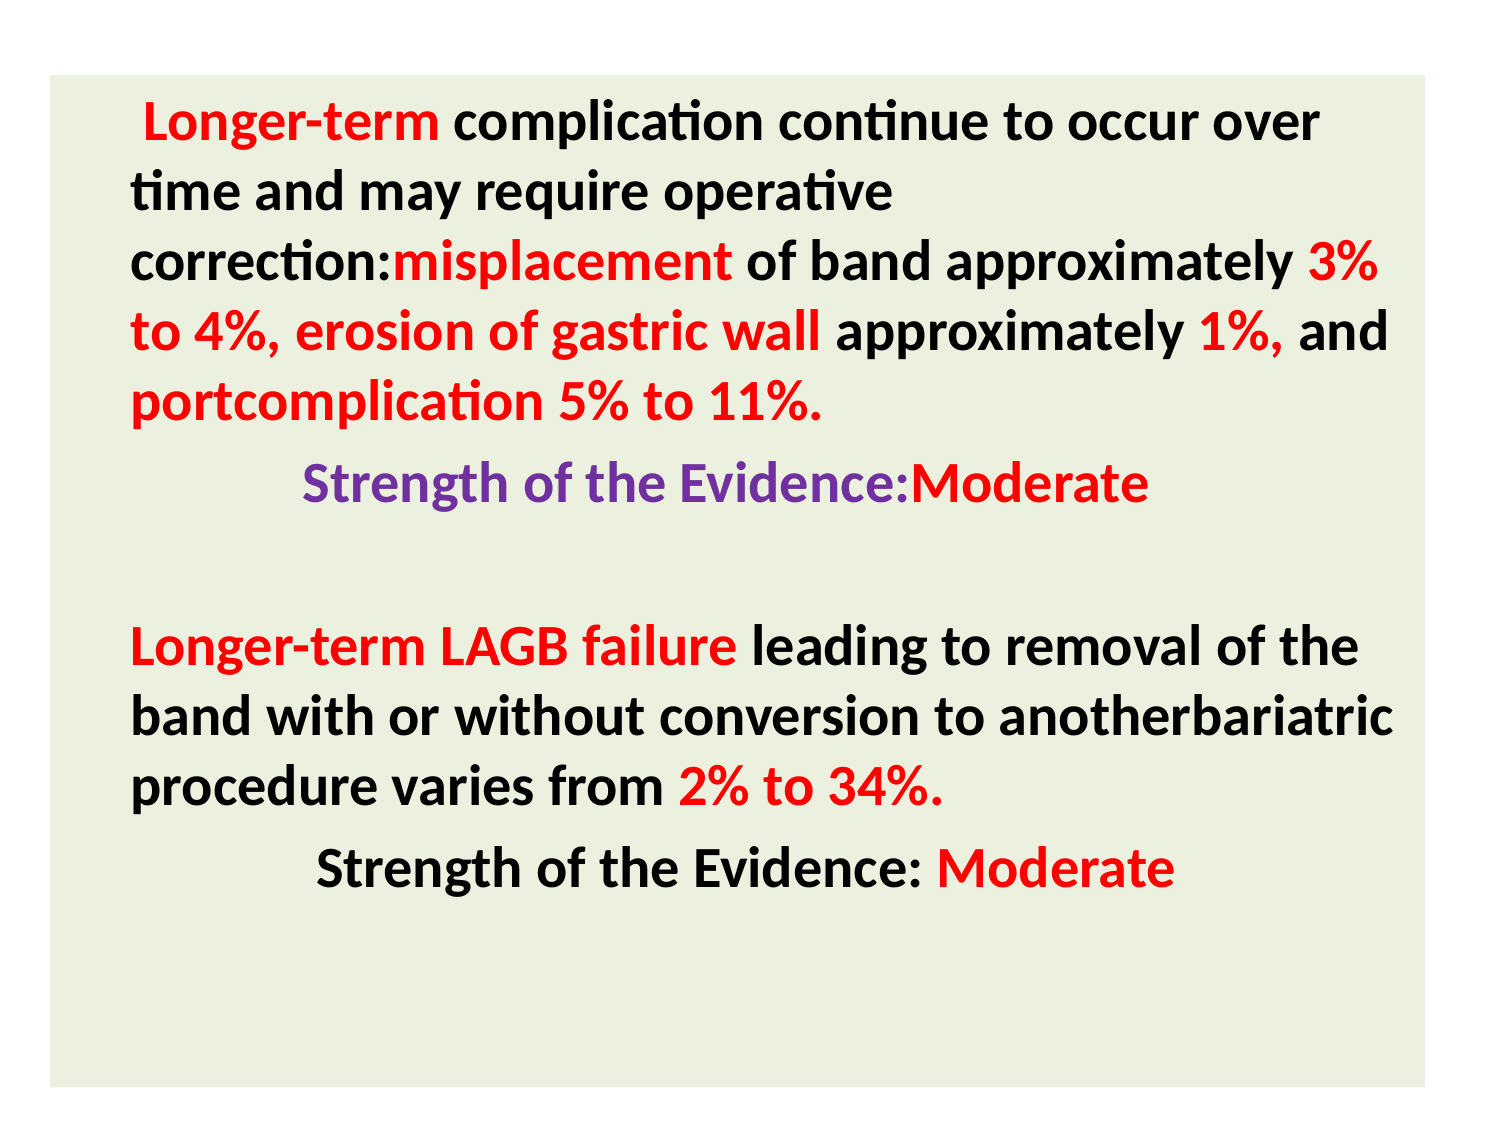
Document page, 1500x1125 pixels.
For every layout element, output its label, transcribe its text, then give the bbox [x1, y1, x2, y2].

list Longer-term complication continue to occur over time and may require operative correction:misplacement of band approximately 3% to 4%, erosion of gastric wall approximately 1%, and portcomplication 5% to 11%. Strength of the Evidence:Moderate Longer-term LAGB failure leading to removal of the band with or without conversion to anotherbariatric procedure varies from 2% to 34%. Strength of the Evidence: Moderate [50, 75, 1425, 1088]
